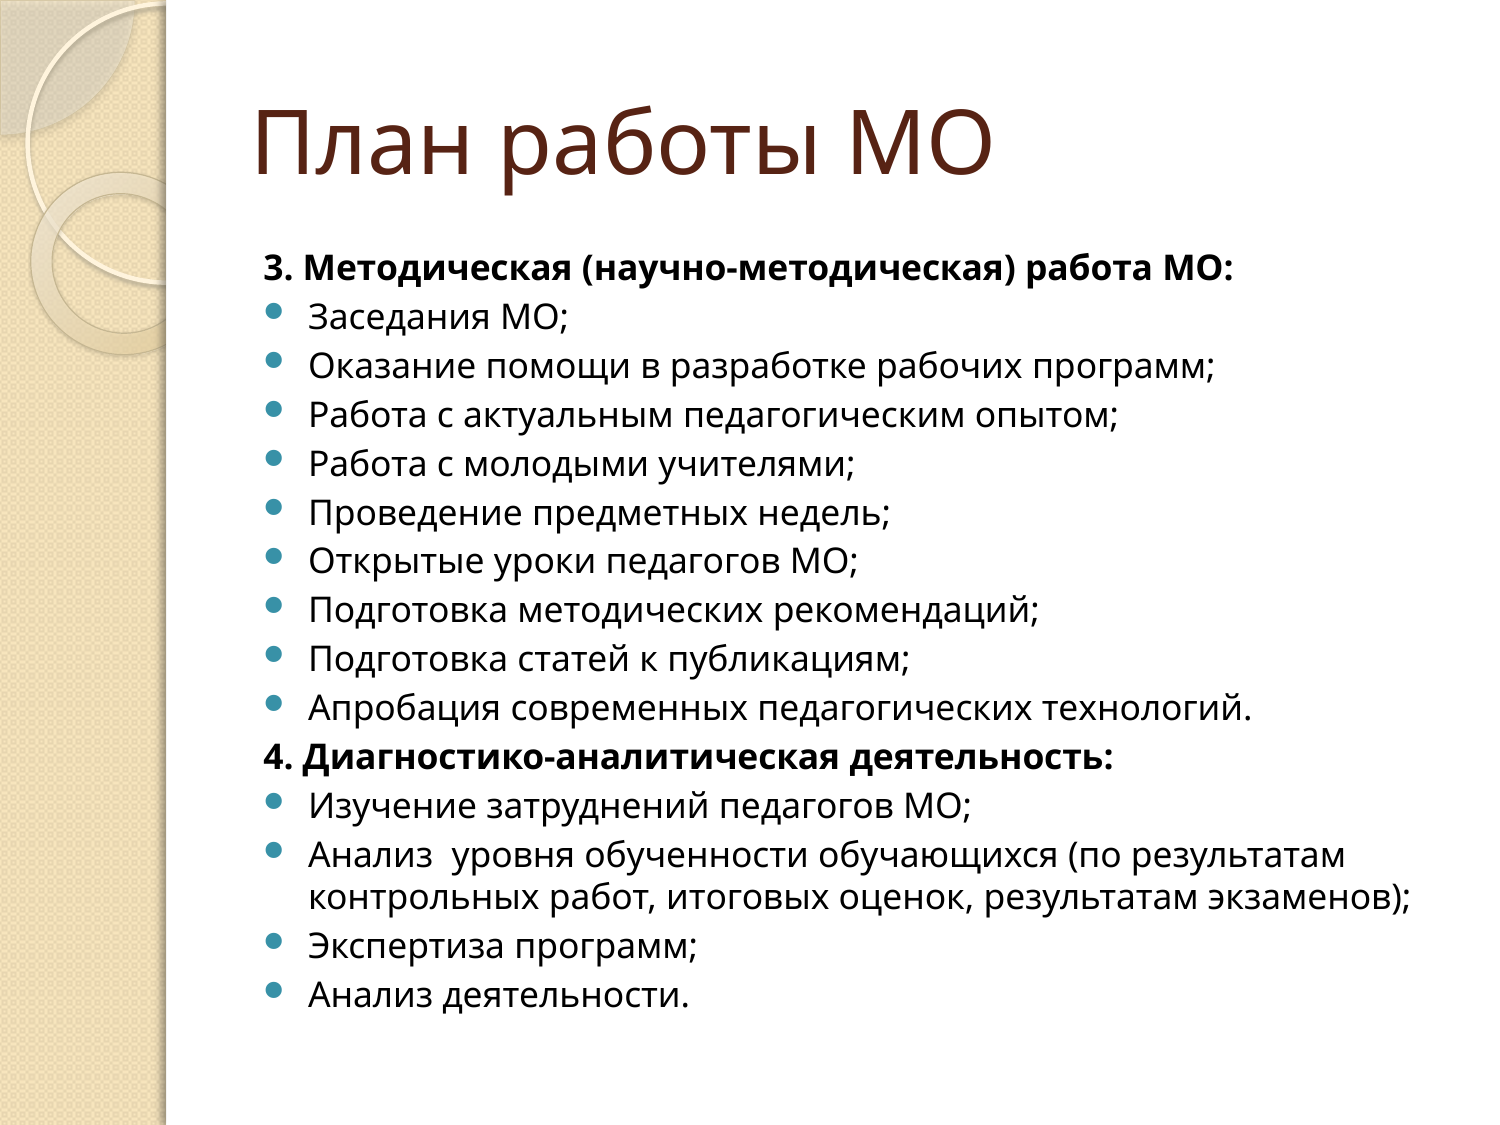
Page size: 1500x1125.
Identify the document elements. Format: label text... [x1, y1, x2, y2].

title План работы МО [235, 45, 1466, 233]
list 3. Методическая (научно-методическая) работа МО: Заседания МО; Оказание помощи в разработке рабочих программ; Работа с актуальным педагогическим опытом; Работа с молодыми учителями; Проведение предметных недель; Открытые уроки педагогов МО; Подготовка методических рекомендаций; Подготовка статей к публикациям; Апробация современных педагогических технологий. 4. Диагностико-аналитическая деятельность: Изучение затруднений педагогов МО; Анализ уровня обученности обучающихся (по результатам контрольных работ, итоговых оценок, результатам экзаменов); Экспертиза программ; Анализ деятельности. [235, 237, 1466, 1025]
